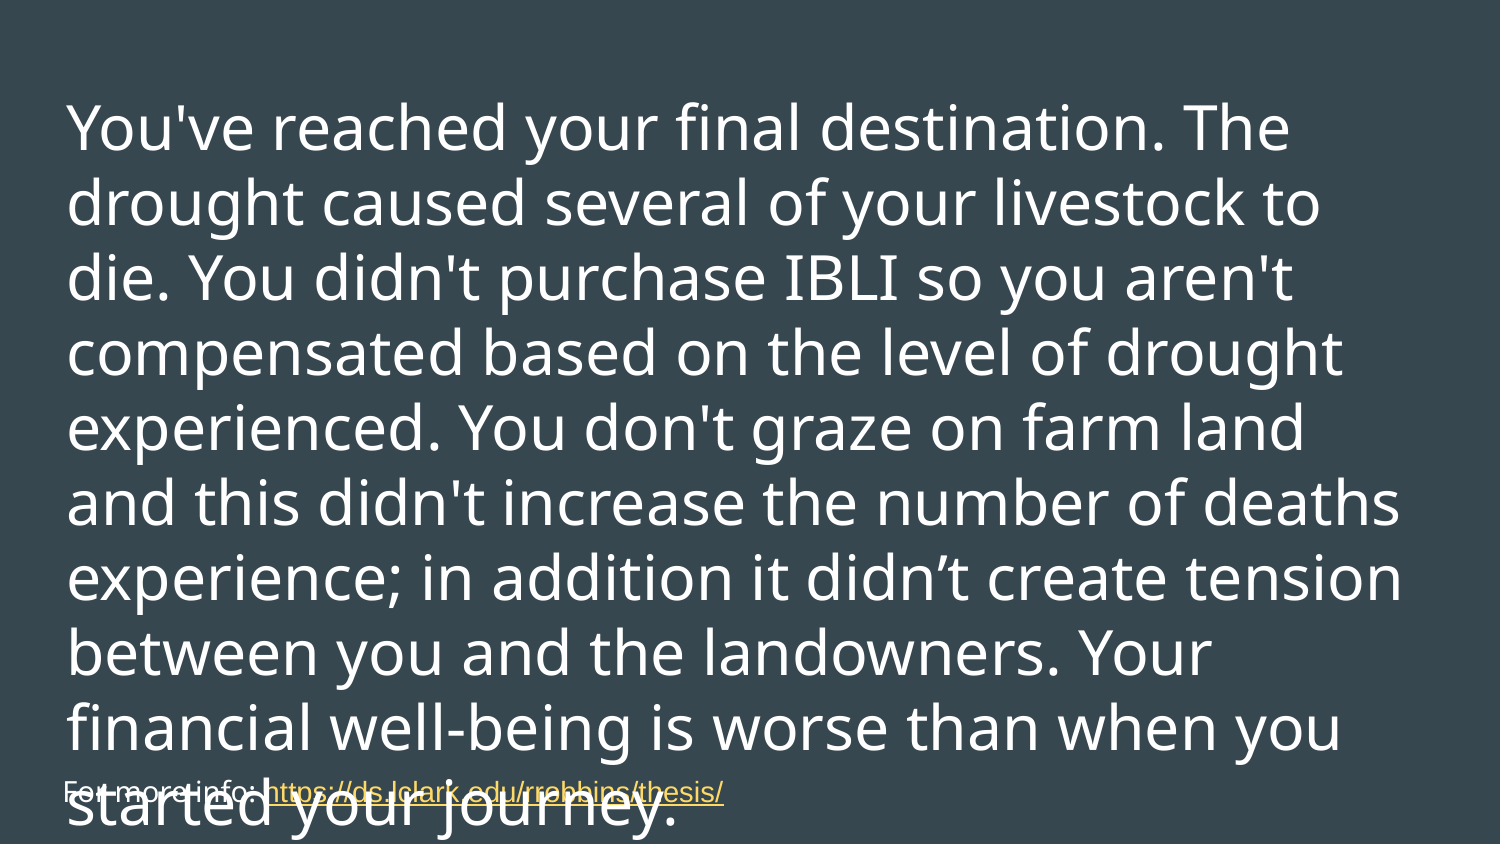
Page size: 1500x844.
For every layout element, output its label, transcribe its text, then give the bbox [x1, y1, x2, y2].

title You've reached your final destination. The drought caused several of your livestock to die. You didn't purchase IBLI so you aren't compensated based on the level of drought experienced. You don't graze on farm land and this didn't increase the number of deaths experience; in addition it didn’t create tension between you and the landowners. Your financial well-being is worse than when you started your journey. [51, 72, 1449, 167]
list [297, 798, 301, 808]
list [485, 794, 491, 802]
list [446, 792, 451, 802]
list Next [468, 791, 482, 797]
list Next [265, 781, 269, 802]
